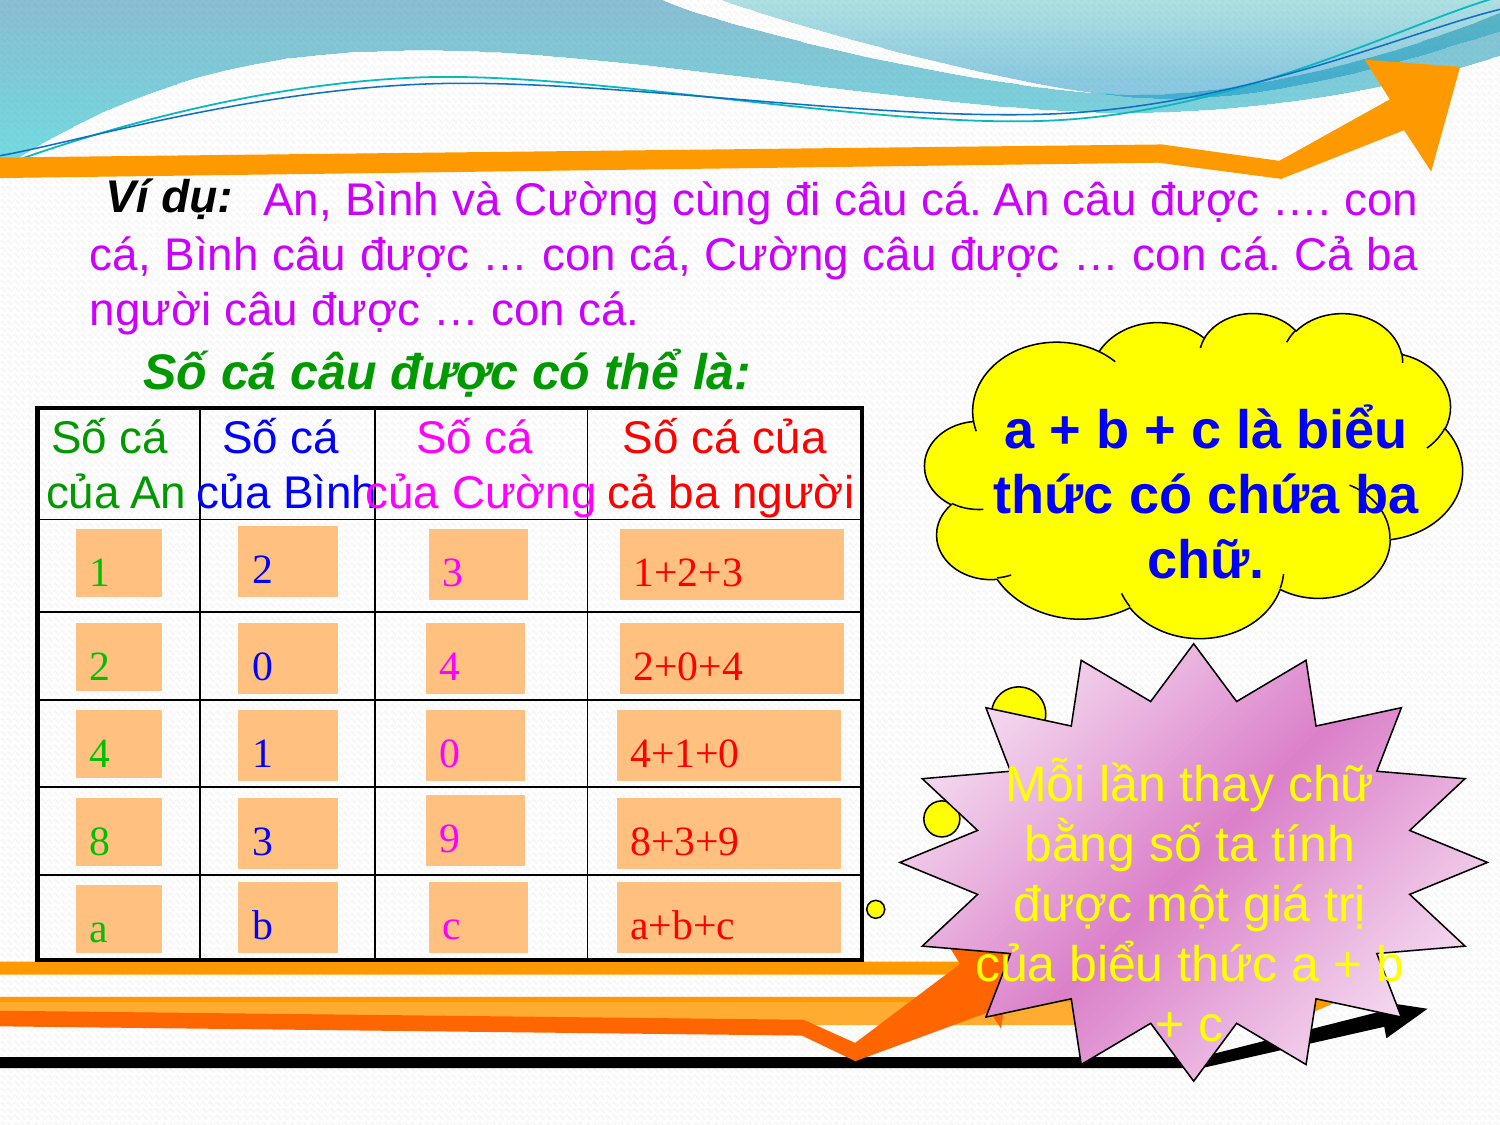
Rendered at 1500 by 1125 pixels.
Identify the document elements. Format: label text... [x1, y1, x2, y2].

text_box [899, 643, 1488, 1082]
table_cell [588, 525, 860, 611]
table_cell [40, 876, 199, 958]
table_cell [40, 525, 199, 611]
table_cell [40, 613, 199, 699]
table_cell [376, 525, 587, 611]
table_cell [588, 788, 860, 874]
table_cell [40, 788, 199, 874]
text_box Số cá của Cường [350, 399, 579, 525]
table_cell [40, 701, 199, 786]
table_cell [588, 613, 860, 699]
table_cell [201, 701, 374, 786]
table_cell [376, 788, 587, 874]
table_cell [376, 613, 587, 699]
text_box Số cá câu được có thể là: [128, 343, 768, 399]
text_box Số cá của An [31, 399, 181, 525]
table_cell [376, 876, 587, 958]
table_cell [201, 613, 374, 699]
table_cell [588, 701, 860, 786]
text_box Toán [917, 313, 924, 343]
table_cell [201, 788, 374, 874]
text_box Số cá của Bình [181, 399, 350, 525]
text_box Số cá của cả ba người [579, 399, 870, 525]
table_cell [376, 701, 587, 786]
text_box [924, 312, 1463, 638]
text_box An, Bình và Cường cùng đi câu cá. An câu được …. con cá, Bình câu được … con cá, Cường câu được … con cá. Cả ba người câu được … con cá. [74, 162, 1434, 343]
table_cell [201, 525, 374, 611]
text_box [890, 1003, 894, 1015]
table_cell [588, 876, 860, 958]
text_box Ví dụ: [90, 159, 248, 229]
table_cell [201, 876, 374, 958]
